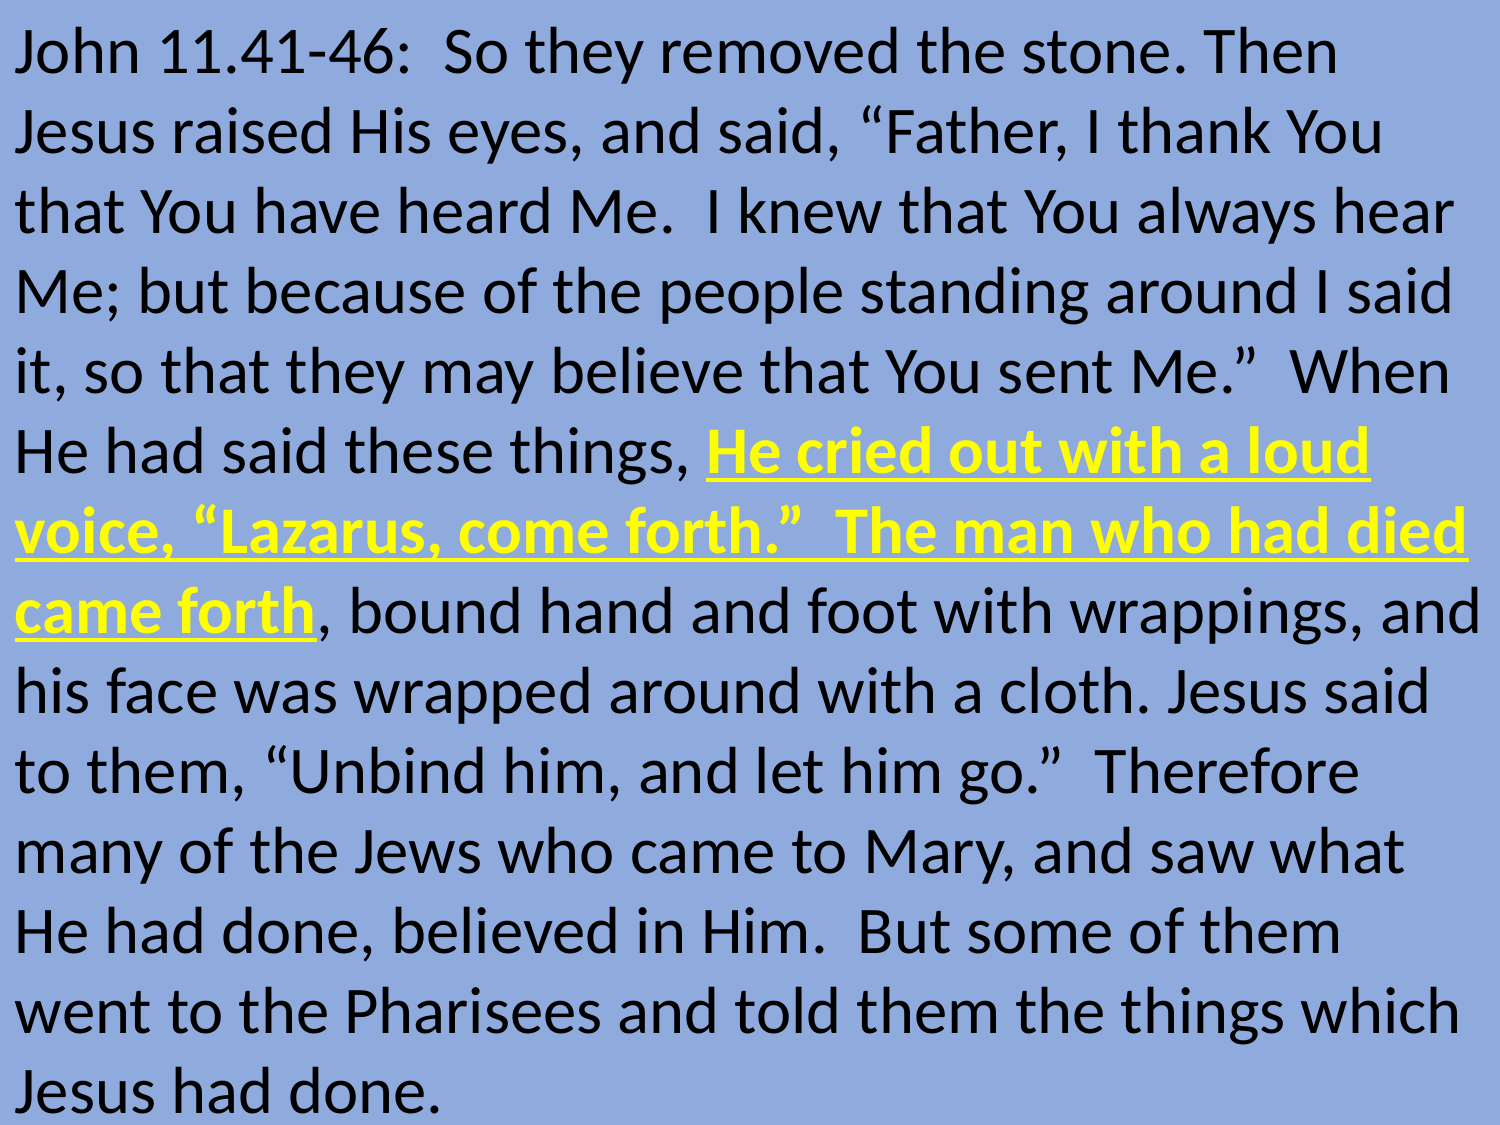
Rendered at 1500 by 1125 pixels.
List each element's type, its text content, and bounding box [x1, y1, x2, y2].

text_box John 11.41-46: So they removed the stone. Then Jesus raised His eyes, and said, “Father, I thank You that You have heard Me. I knew that You always hear Me; but because of the people standing around I said it, so that they may believe that You sent Me.” When He had said these things, He cried out with a loud voice, “Lazarus, come forth.” The man who had died came forth, bound hand and foot with wrappings, and his face was wrapped around with a cloth. Jesus said to them, “Unbind him, and let him go.” Therefore many of the Jews who came to Mary, and saw what He had done, believed in Him. But some of them went to the Pharisees and told them the things which Jesus had done. [0, 0, 1500, 1125]
